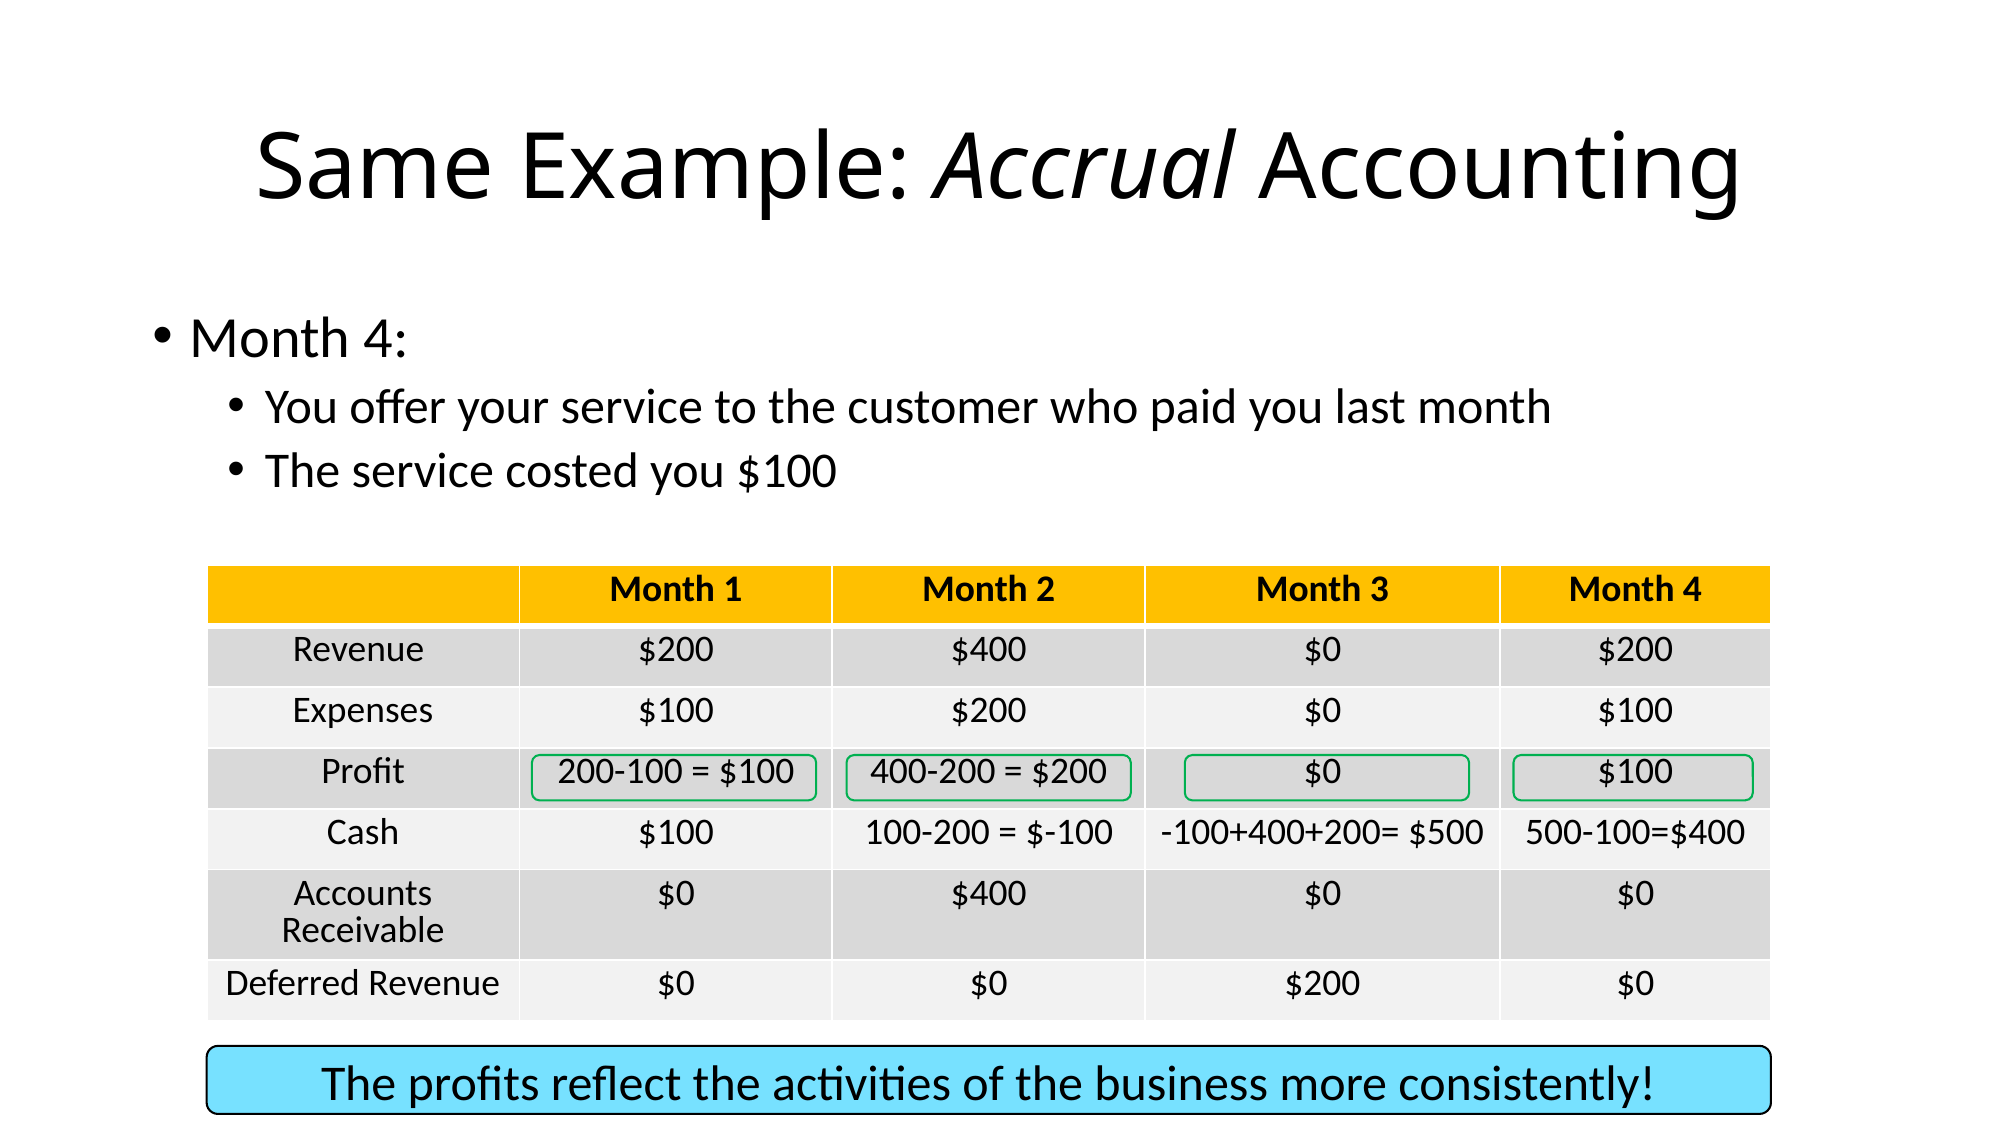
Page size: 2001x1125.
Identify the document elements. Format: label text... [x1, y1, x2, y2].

text_box [845, 753, 1132, 802]
table_cell $0 [1146, 688, 1499, 747]
table_header Month 2 [833, 566, 1144, 623]
table_header Month 4 [1501, 566, 1770, 623]
table_cell $0 [833, 961, 1144, 1020]
text_box [530, 753, 818, 802]
table_cell $200 [833, 688, 1144, 747]
table_cell Profit [208, 749, 519, 808]
table_cell $100 [520, 810, 831, 869]
table_cell $400 [833, 629, 1144, 686]
table_cell $0 [1501, 961, 1770, 1020]
table_cell $400 [833, 870, 1144, 959]
text_box The profits reflect the activities of the business more consistently! [205, 1044, 1772, 1115]
text_box [1512, 753, 1754, 802]
table_cell 200-100 = $100 [520, 749, 831, 808]
table_cell $200 [1501, 629, 1770, 686]
table_cell $0 [1501, 870, 1770, 959]
table_cell $0 [1146, 749, 1499, 808]
table_cell $100 [1501, 749, 1770, 808]
table_cell Expenses [208, 688, 519, 747]
table_cell Deferred Revenue [208, 961, 519, 1020]
table_cell Accounts Receivable [208, 870, 519, 959]
table_cell 400-200 = $200 [833, 749, 1144, 808]
table_cell $200 [1146, 961, 1499, 1020]
table_cell -100+400+200= $500 [1146, 810, 1499, 869]
table_header Month 3 [1146, 566, 1499, 623]
table_cell Revenue [208, 629, 519, 686]
table_cell 500-100=$400 [1501, 810, 1770, 869]
table_cell 100-200 = $-100 [833, 810, 1144, 869]
table_cell $0 [520, 870, 831, 959]
table_cell $100 [520, 688, 831, 747]
table_header Month 1 [520, 566, 831, 623]
table_cell $0 [1146, 870, 1499, 959]
table_header [208, 566, 519, 623]
text_box [1183, 753, 1471, 802]
table_cell $0 [520, 961, 831, 1020]
table_cell Cash [208, 810, 519, 869]
table_cell $0 [1146, 629, 1499, 686]
title Same Example: Accrual Accounting [137, 59, 1863, 278]
table_cell $100 [1501, 688, 1770, 747]
table_cell $200 [520, 629, 831, 686]
list Month 4: You offer your service to the customer who paid you last month The service costed you $100 [137, 299, 1863, 1014]
